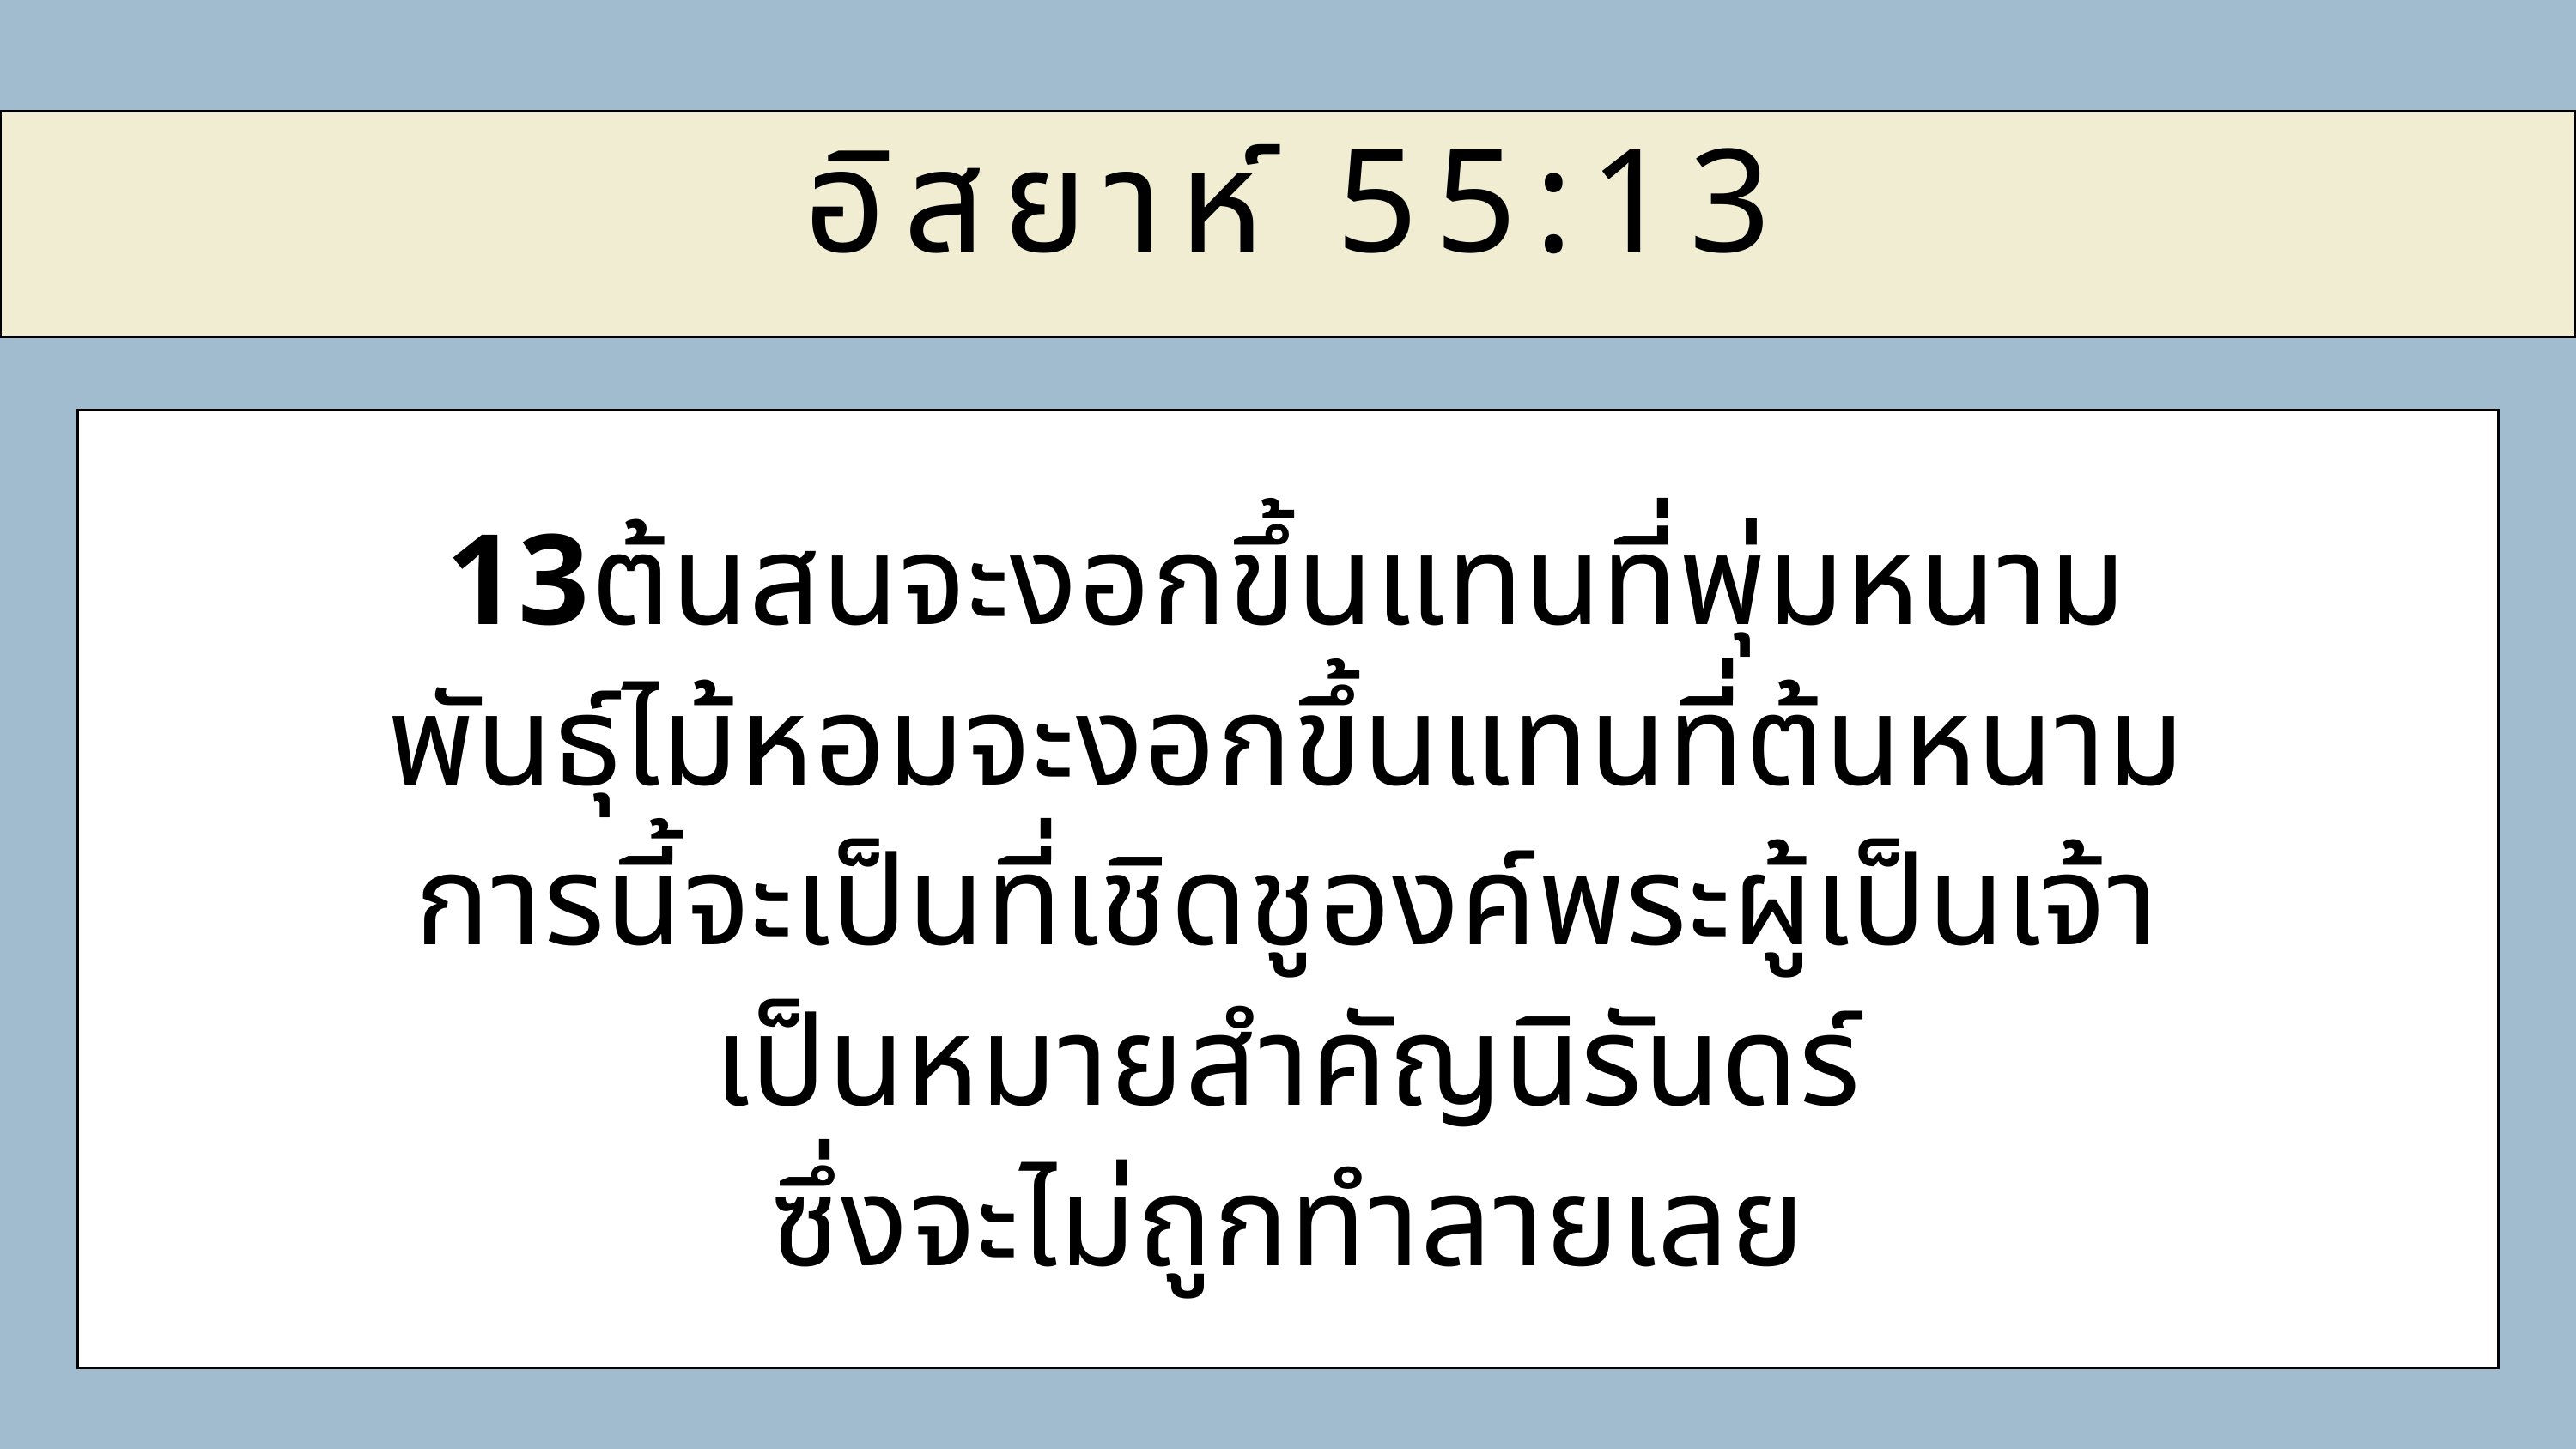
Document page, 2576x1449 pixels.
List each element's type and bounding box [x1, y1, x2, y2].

text_box [0, 111, 2576, 337]
text_box [77, 409, 2499, 1368]
